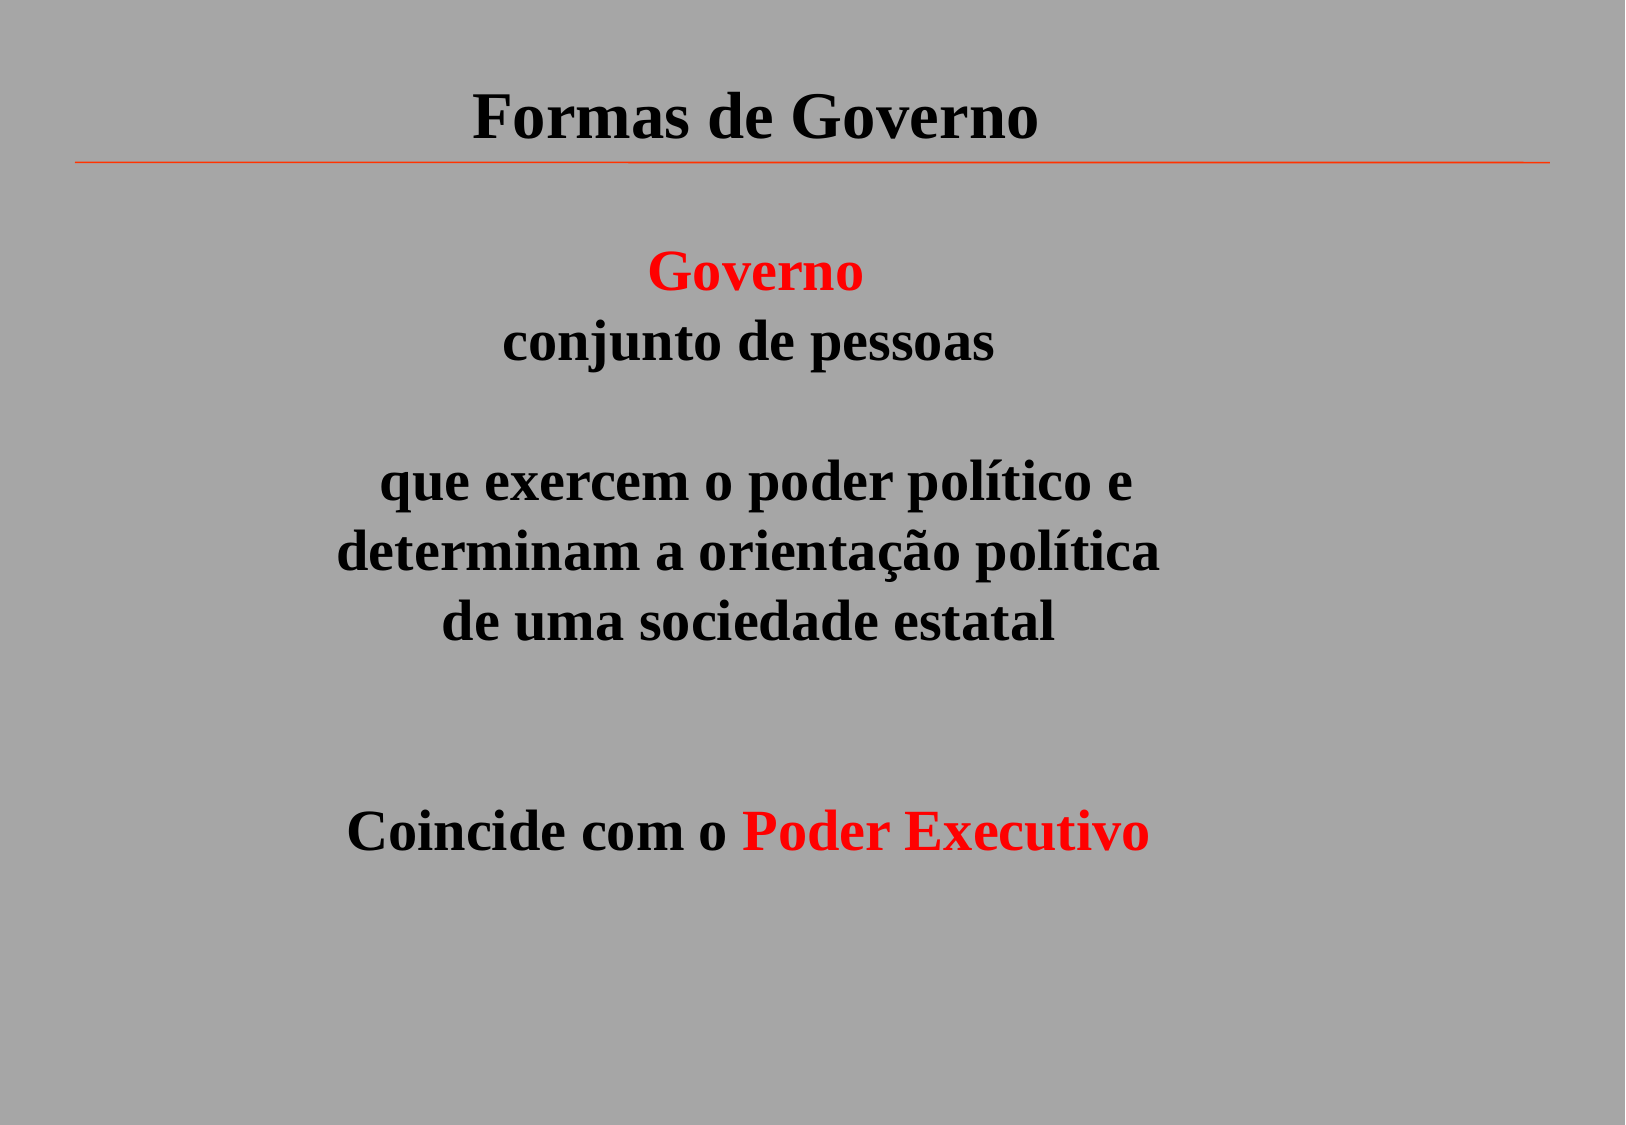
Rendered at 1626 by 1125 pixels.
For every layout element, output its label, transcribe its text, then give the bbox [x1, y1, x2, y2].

text_box Formas de Governo Governo conjunto de pessoas que exercem o poder político e determinam a orientação política de uma sociedade estatal Coincide com o Poder Executivo [24, 64, 1488, 1125]
